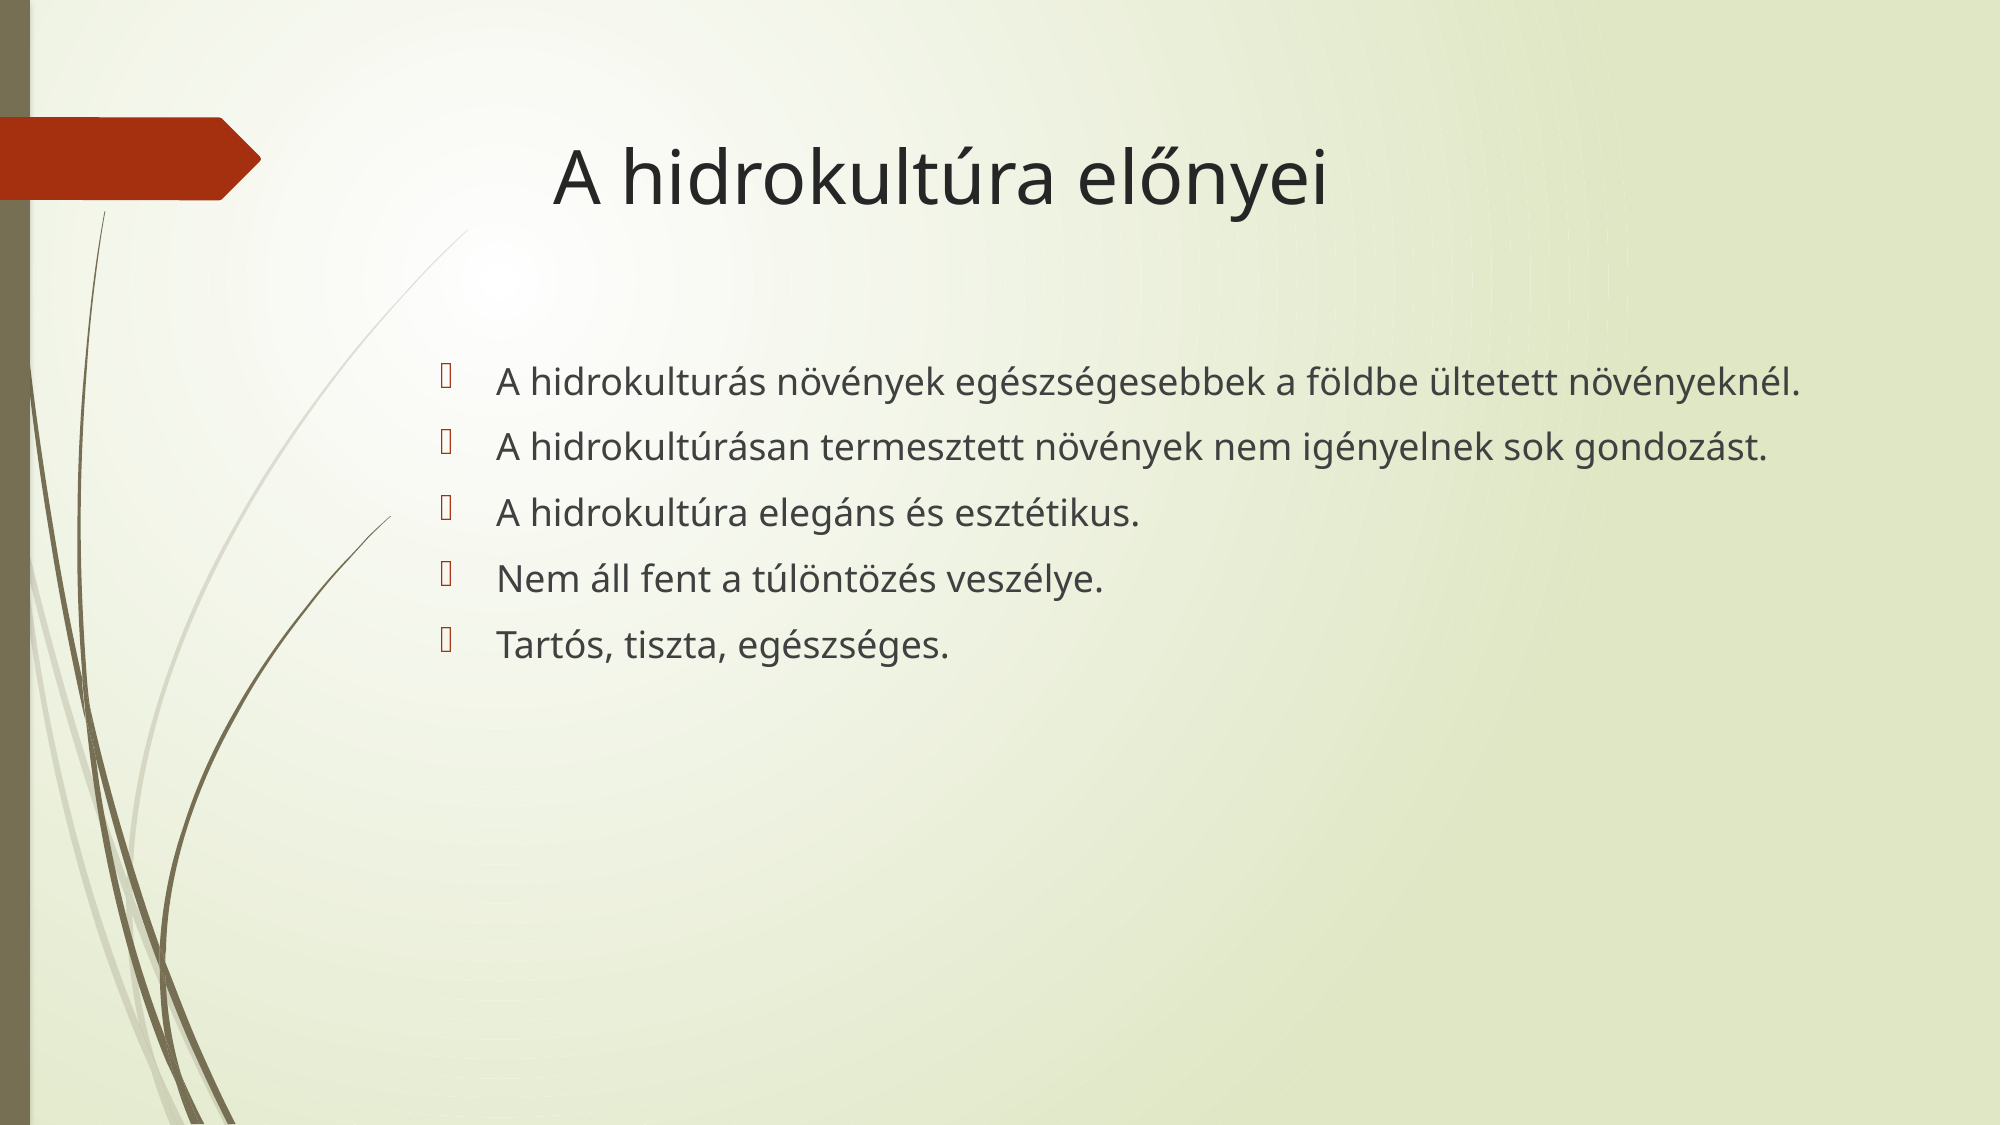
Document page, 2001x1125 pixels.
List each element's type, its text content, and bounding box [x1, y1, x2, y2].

title A hidrokultúra előnyei [538, 121, 1832, 304]
list A hidrokulturás növények egészségesebbek a földbe ültetett növényeknél. A hidrokultúrásan termesztett növények nem igényelnek sok gondozást. A hidrokultúra elegáns és esztétikus. Nem áll fent a túlöntözés veszélye. Tartós, tiszta, egészséges. [424, 350, 1888, 970]
